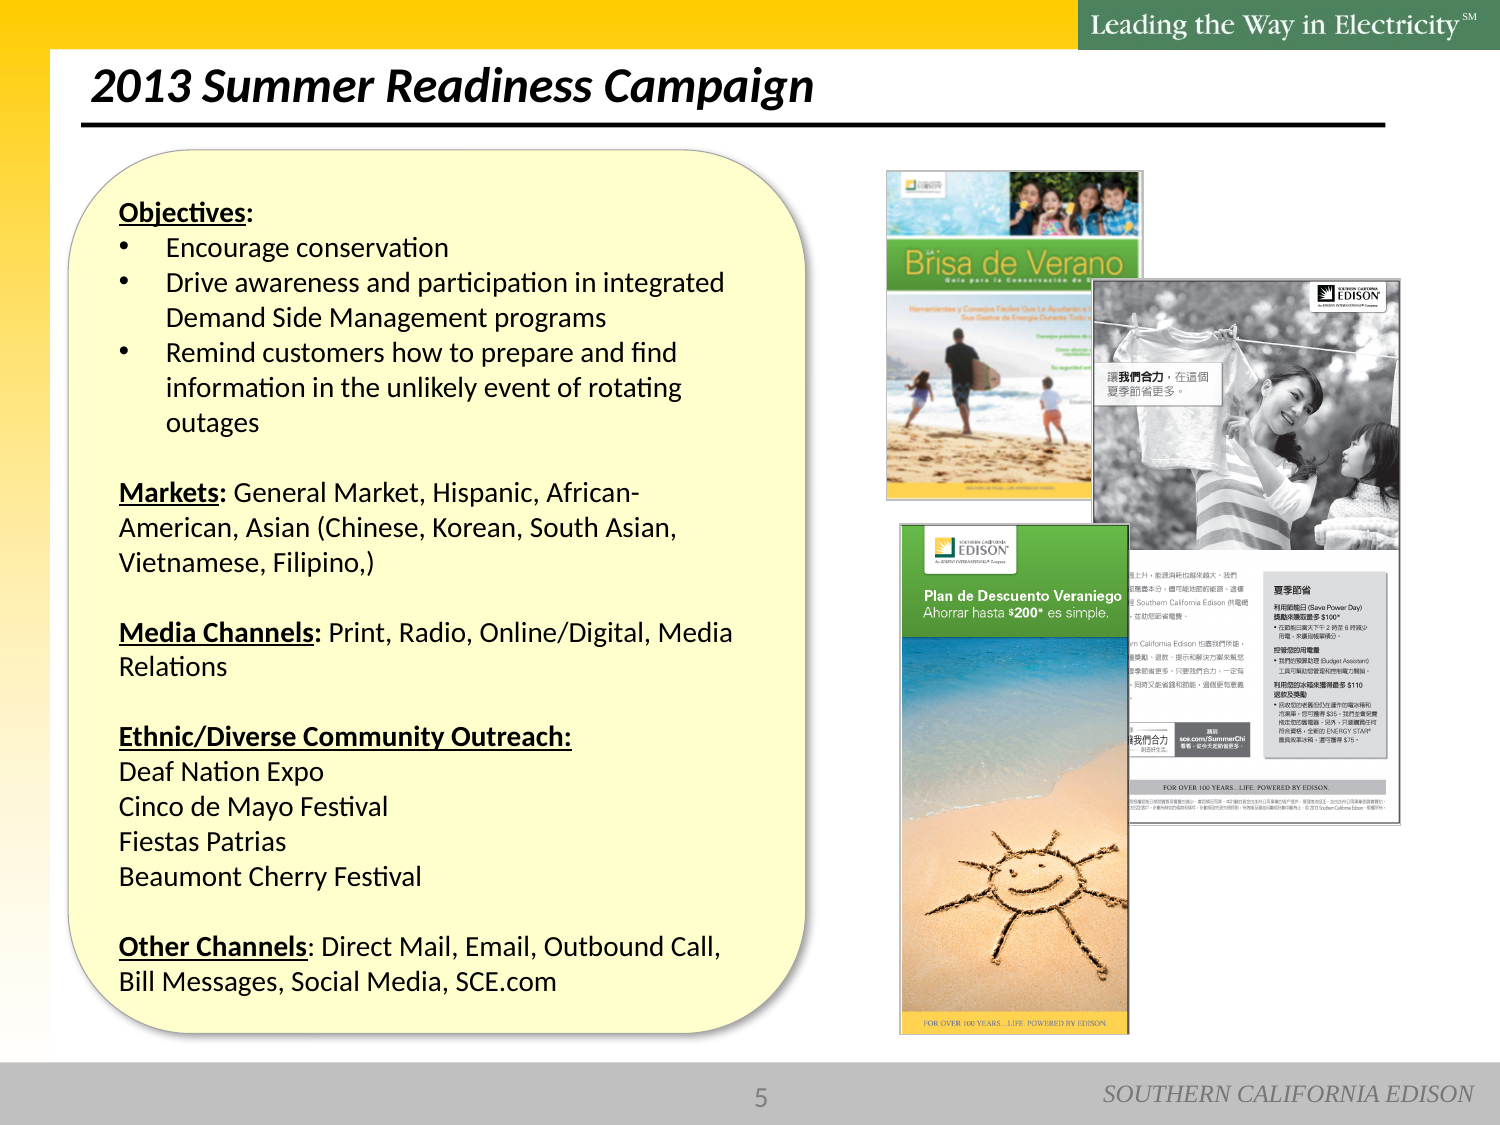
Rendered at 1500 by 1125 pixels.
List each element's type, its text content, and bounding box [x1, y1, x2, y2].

picture [1078, 0, 1500, 50]
title 2013 Summer Readiness Campaign [75, 45, 1475, 150]
text_box Objectives: Encourage conservation Drive awareness and participation in integrated Demand Side Management programs Remind customers how to prepare and find information in the unlikely event of rotating outages Markets: General Market, Hispanic, African-American, Asian (Chinese, Korean, South Asian, Vietnamese, Filipino,) Media Channels: Print, Radio, Online/Digital, Media Relations Ethnic/Diverse Community Outreach: Deaf Nation Expo Cinco de Mayo Festival Fiestas Patrias Beaumont Cherry Festival Other Channels: Direct Mail, Email, Outbound Call, Bill Messages, Social Media, SCE.com [68, 150, 806, 1034]
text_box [887, 171, 1401, 1034]
slide_number 5 [708, 1070, 784, 1125]
